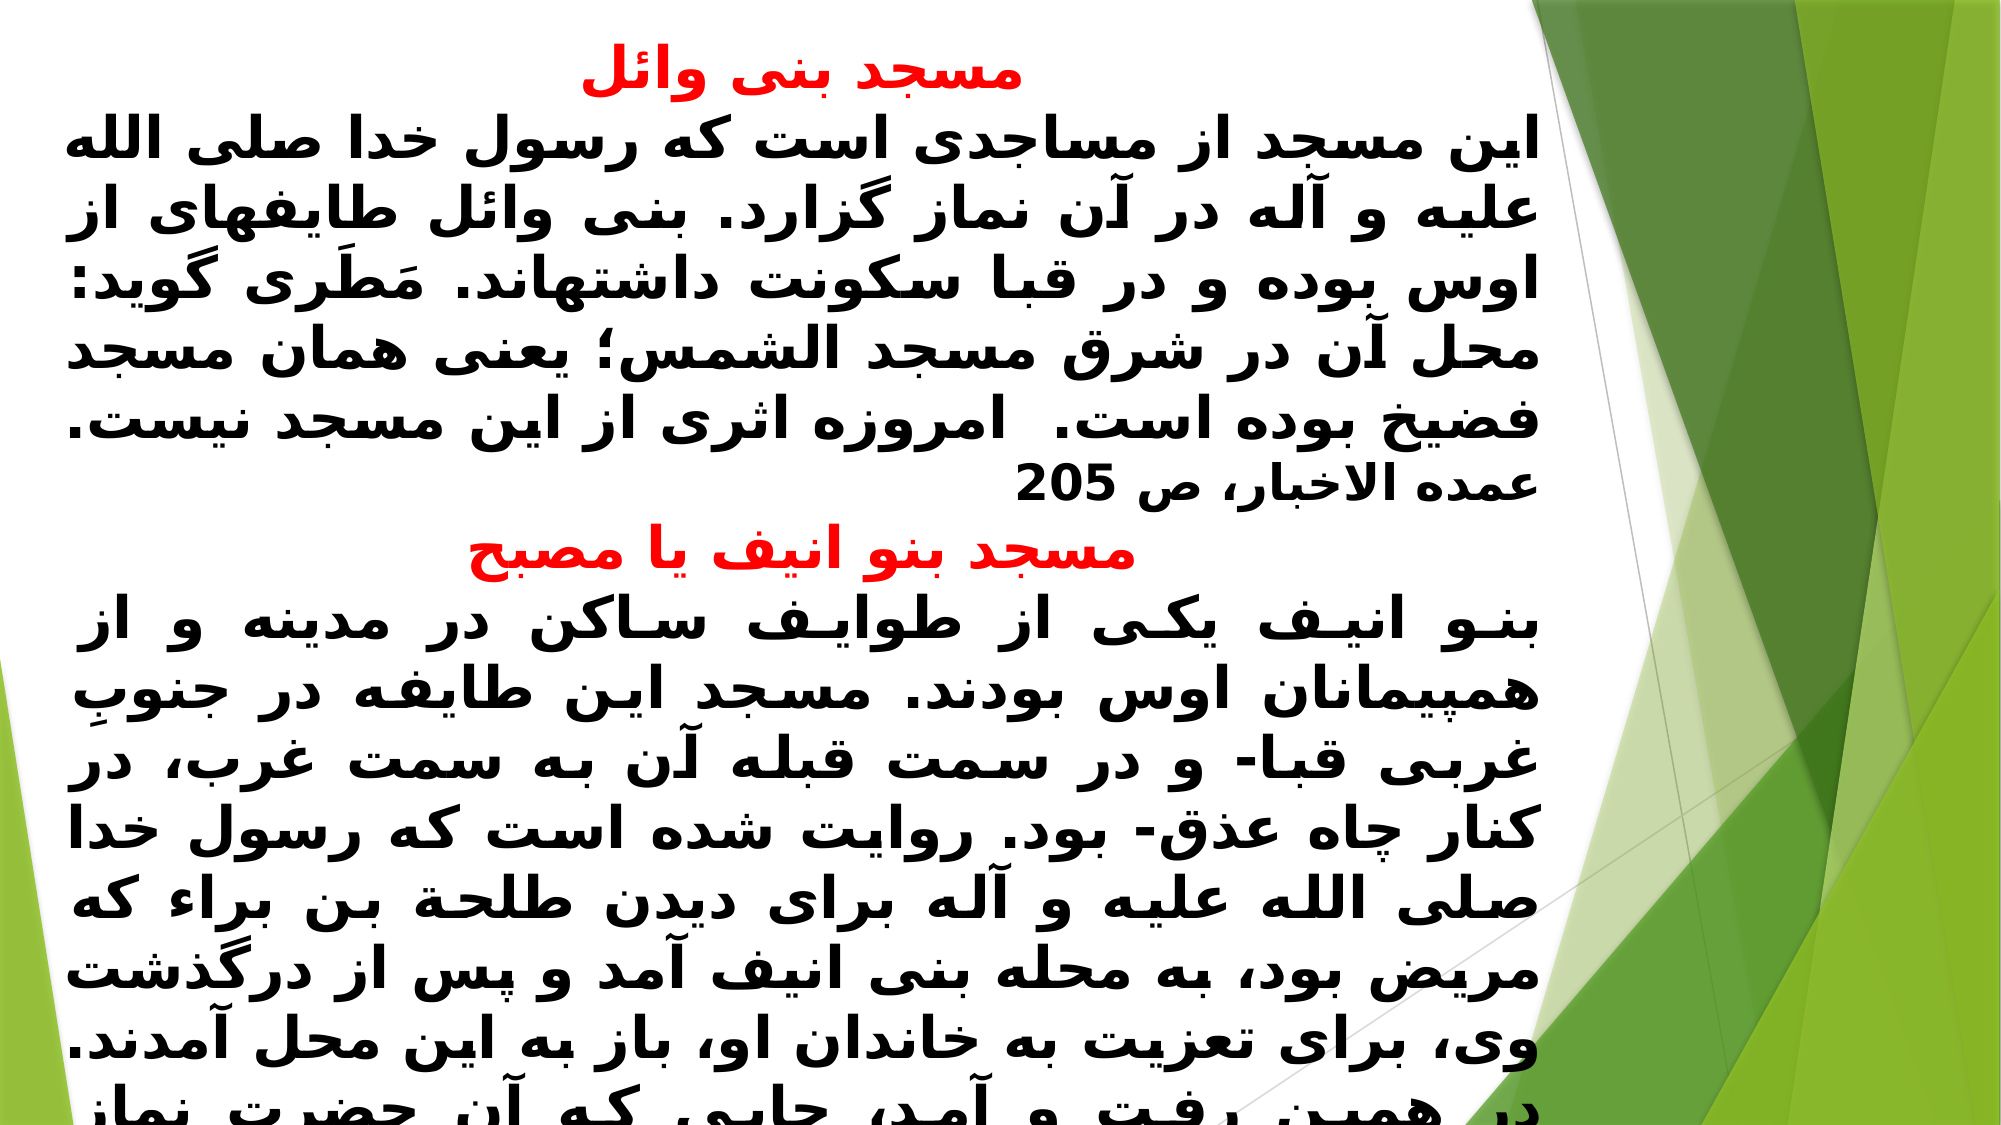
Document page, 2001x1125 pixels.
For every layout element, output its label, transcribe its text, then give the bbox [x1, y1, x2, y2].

text_box مسجد بنی وائل اين مسجد از مساجدى است كه رسول خدا صلى الله عليه و آله در آن نماز گزارد. بنى وائل طايفه‏اى از اوس بوده و در قبا سكونت داشته‏اند. مَطَرى گويد: محل آن در شرق مسجد الشمس؛ يعنى همان مسجد فضيخ بوده است. امروزه اثرى از اين مسجد نيست‏. عمده الاخبار، ص 205 مسجد بنو انيف يا مصبح‏ بنو انيف يكى از طوايف ساكن در مدينه و از همپيمانان اوس بودند. مسجد اين طايفه در جنوبِ غربى قبا- و در سمت قبله آن به سمت غرب، در كنار چاه عذق- بود. روايت شده است كه رسول خدا صلى الله عليه و آله براى ديدن طلحة بن براء كه مريض بود، به محله بنى انيف آمد و پس از درگذشت وى، براى تعزيت به خاندان او، باز به اين محل آمدند. در همين رفت و آمد، جايى كه آن حضرت نماز خواندند، مسجدى ساخته شد كه همين مسجد بنى انيف است. سنن ابى داود، كتاب الجنائز، باب التعجيل بالجنازة. به نقل از: المساجد الاثريه، ص 42 [48, 22, 1557, 1125]
